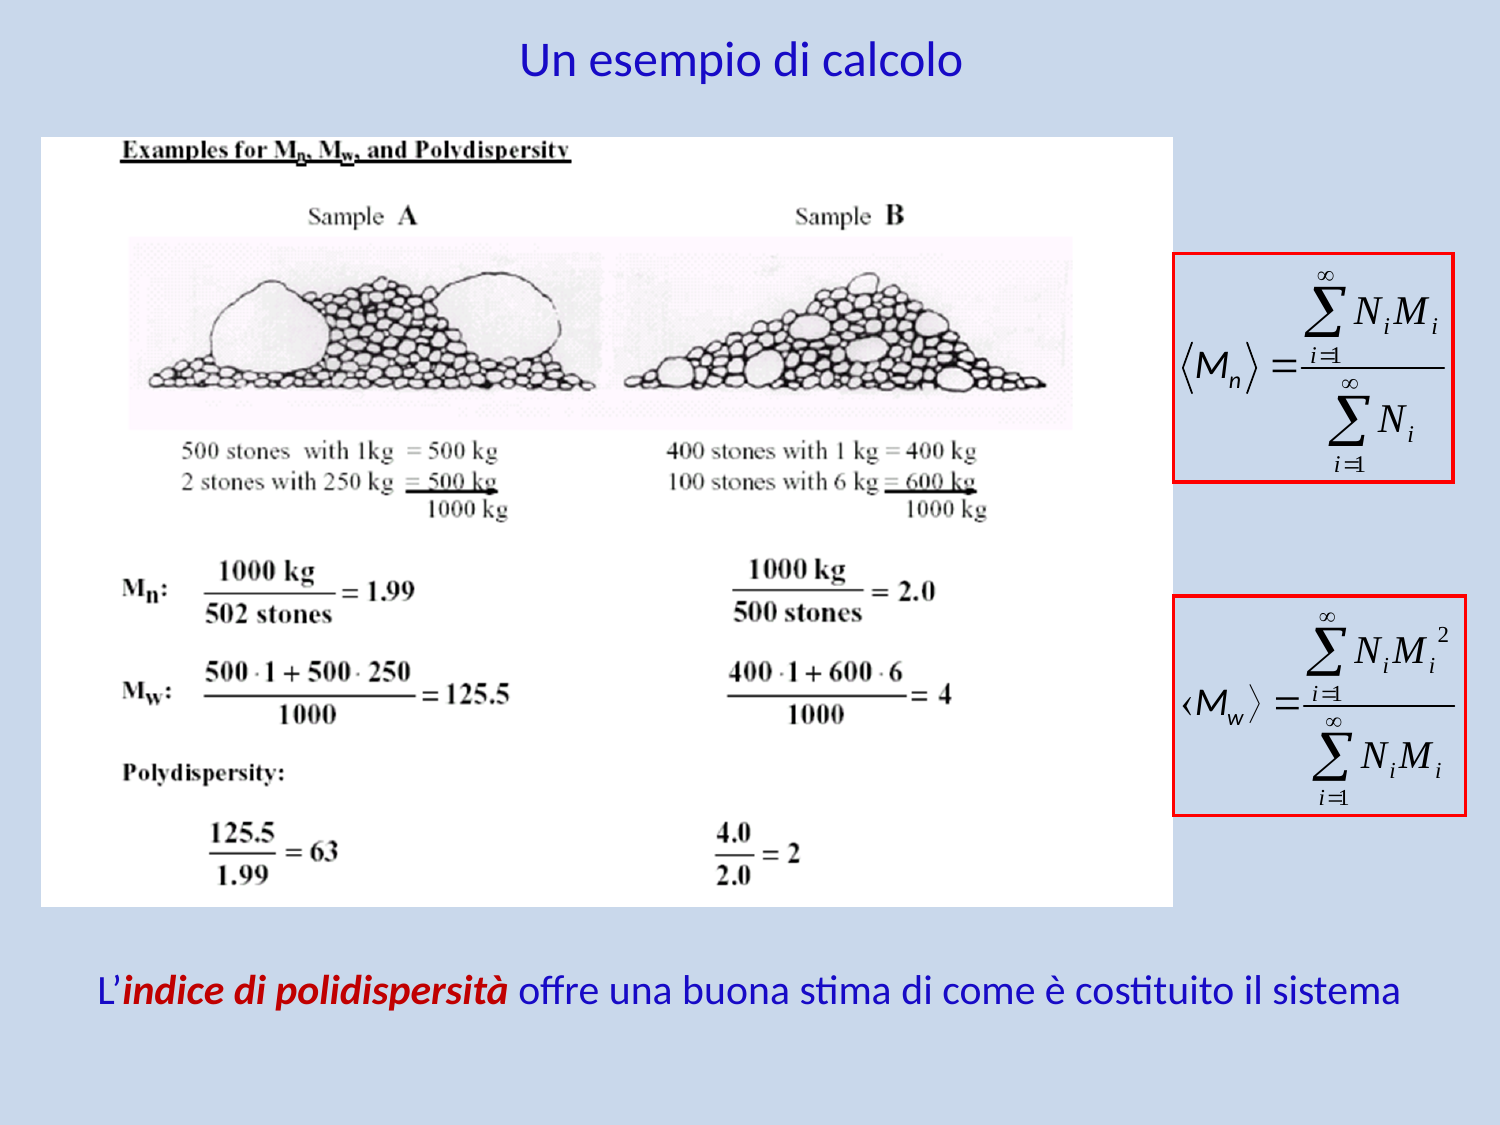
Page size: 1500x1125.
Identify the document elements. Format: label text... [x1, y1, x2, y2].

text_box Un esempio di calcolo [504, 19, 979, 94]
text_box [1174, 254, 1452, 481]
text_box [1174, 597, 1465, 815]
picture [40, 136, 1173, 908]
text_box L’indice di polidispersità offre una buona stima di come è costituito il sistema [82, 955, 1417, 1020]
